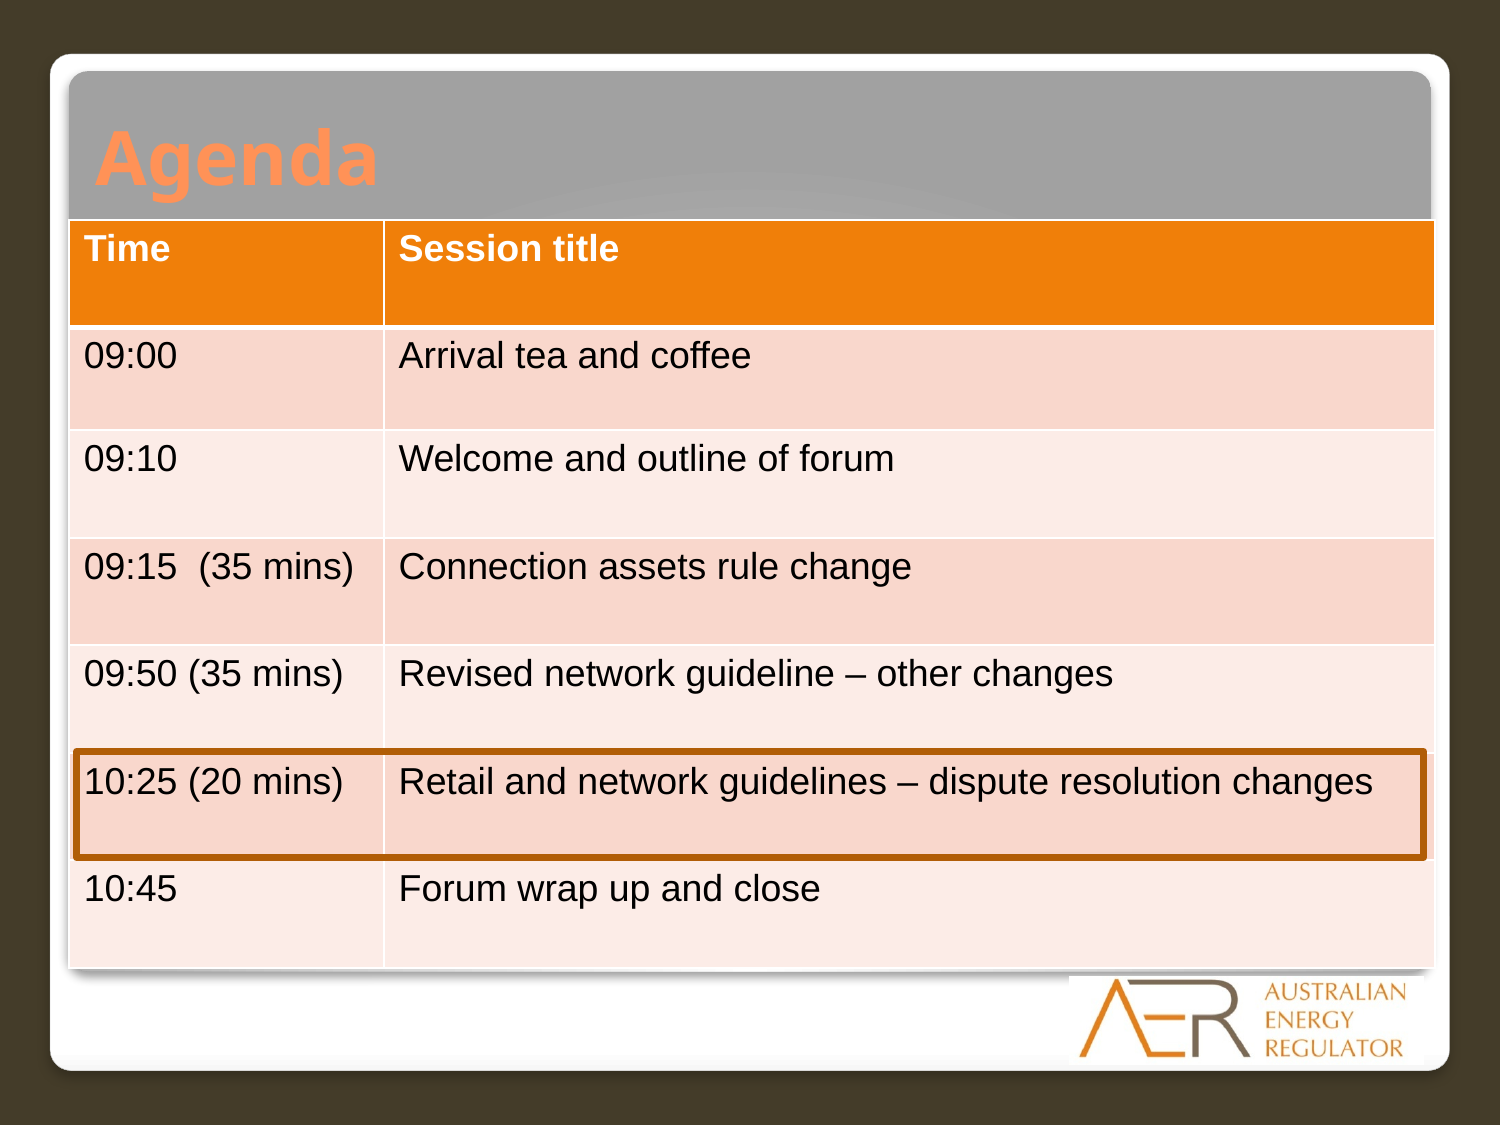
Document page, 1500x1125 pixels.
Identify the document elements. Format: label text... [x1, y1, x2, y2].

table_cell Forum wrap up and close [385, 861, 1434, 967]
table_header Time [70, 221, 383, 325]
table_cell 09:50 (35 mins) [70, 646, 383, 752]
table_cell Revised network guideline – other changes [385, 646, 1434, 752]
table_cell 09:00 [70, 330, 383, 429]
table_cell Welcome and outline of forum [385, 431, 1434, 537]
table_cell 10:45 [70, 861, 383, 967]
text_box [73, 748, 1427, 861]
table_cell 09:10 [70, 431, 383, 537]
table_cell Arrival tea and coffee [385, 330, 1434, 429]
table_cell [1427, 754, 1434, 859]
table_header Session title [385, 221, 1434, 325]
table_cell Connection assets rule change [385, 539, 1434, 644]
title Agenda [80, 90, 1424, 209]
table_cell 09:15 (35 mins) [70, 539, 383, 644]
picture [1068, 975, 1424, 1065]
